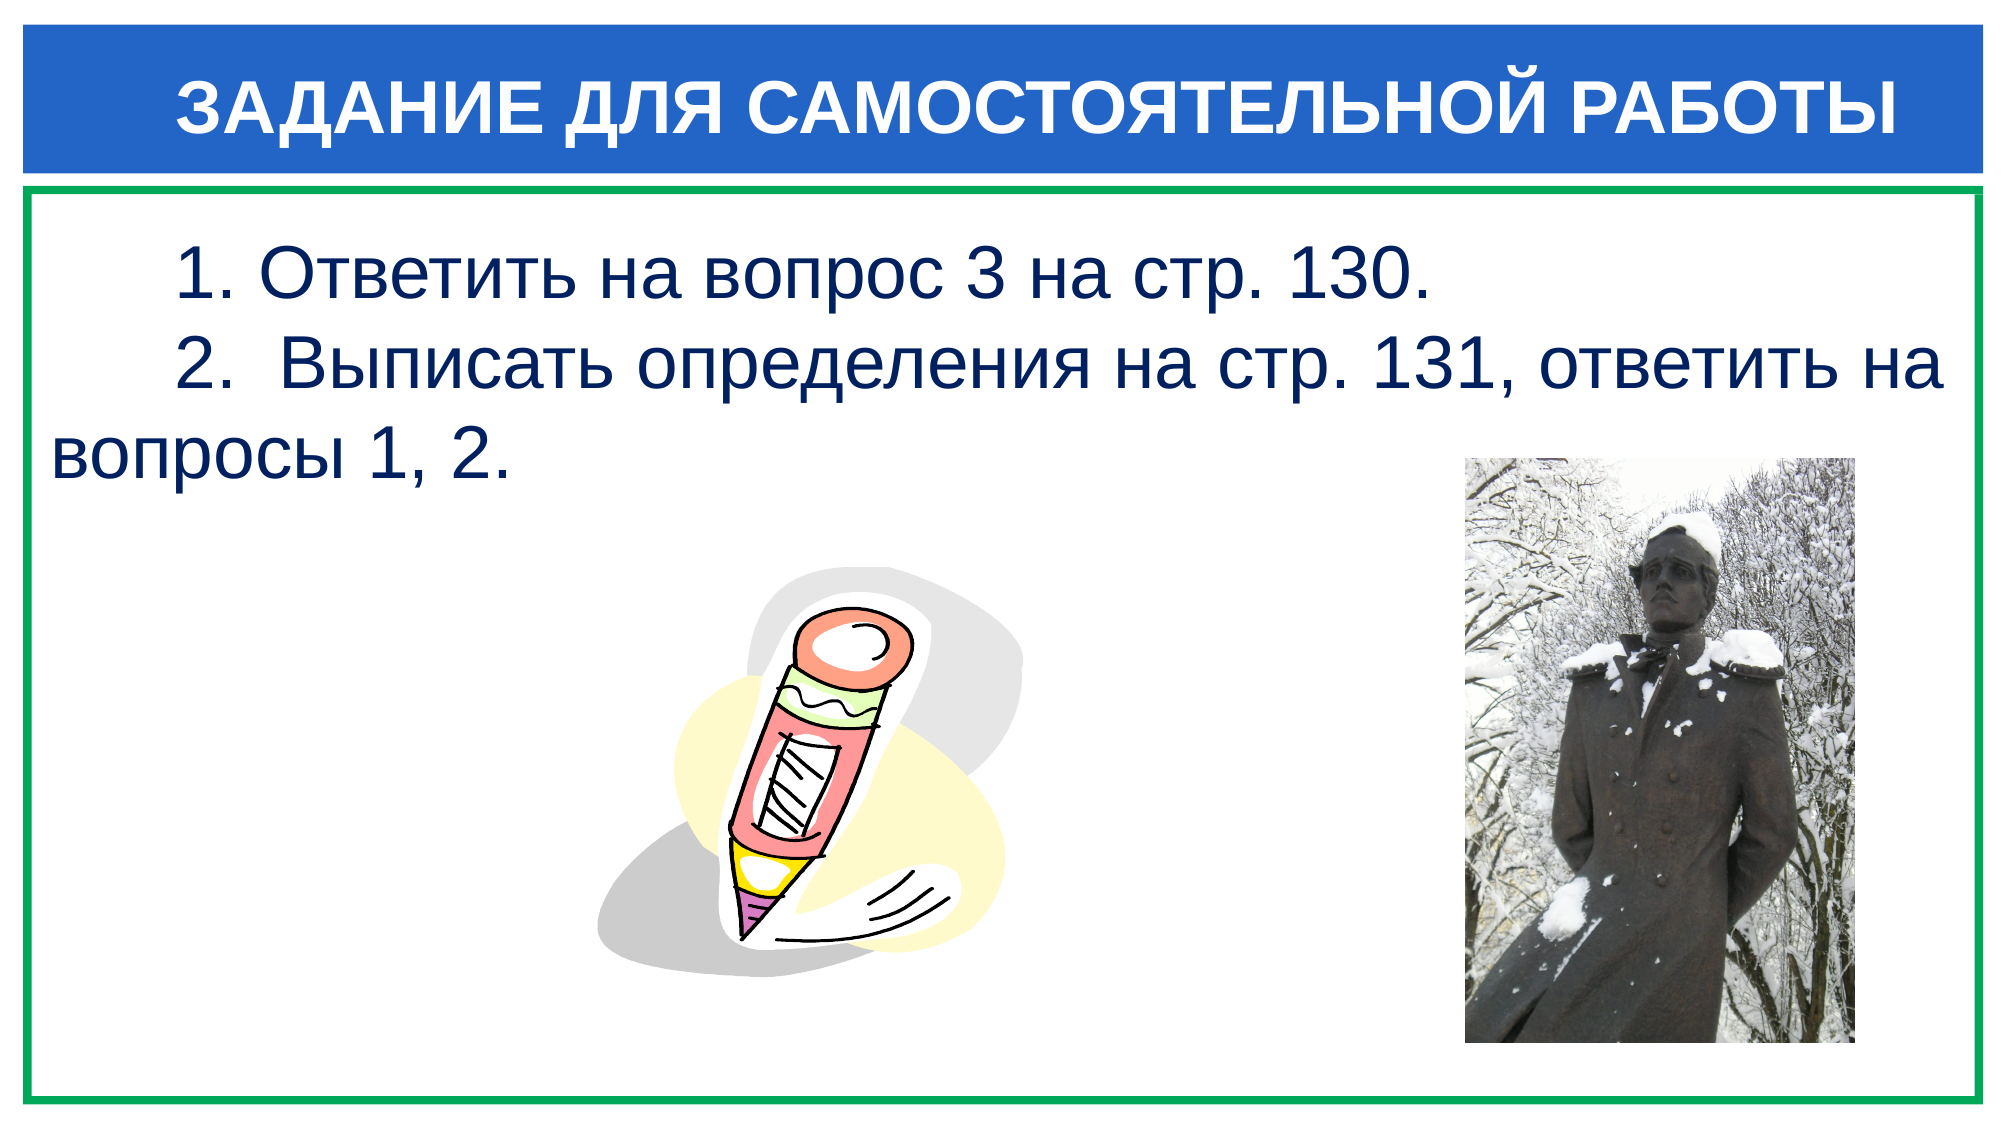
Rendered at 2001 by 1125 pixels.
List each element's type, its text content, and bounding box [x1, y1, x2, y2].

picture [597, 567, 1028, 981]
picture [1465, 458, 1855, 1044]
text_box 1. Ответить на вопрос 3 на стр. 130. 2. Выписать определения на стр. 131, ответить на вопросы 1, 2. [35, 126, 2000, 501]
title ЗАДАНИЕ ДЛЯ САМОСТОЯТЕЛЬНОЙ РАБОТЫ [137, 59, 1939, 126]
